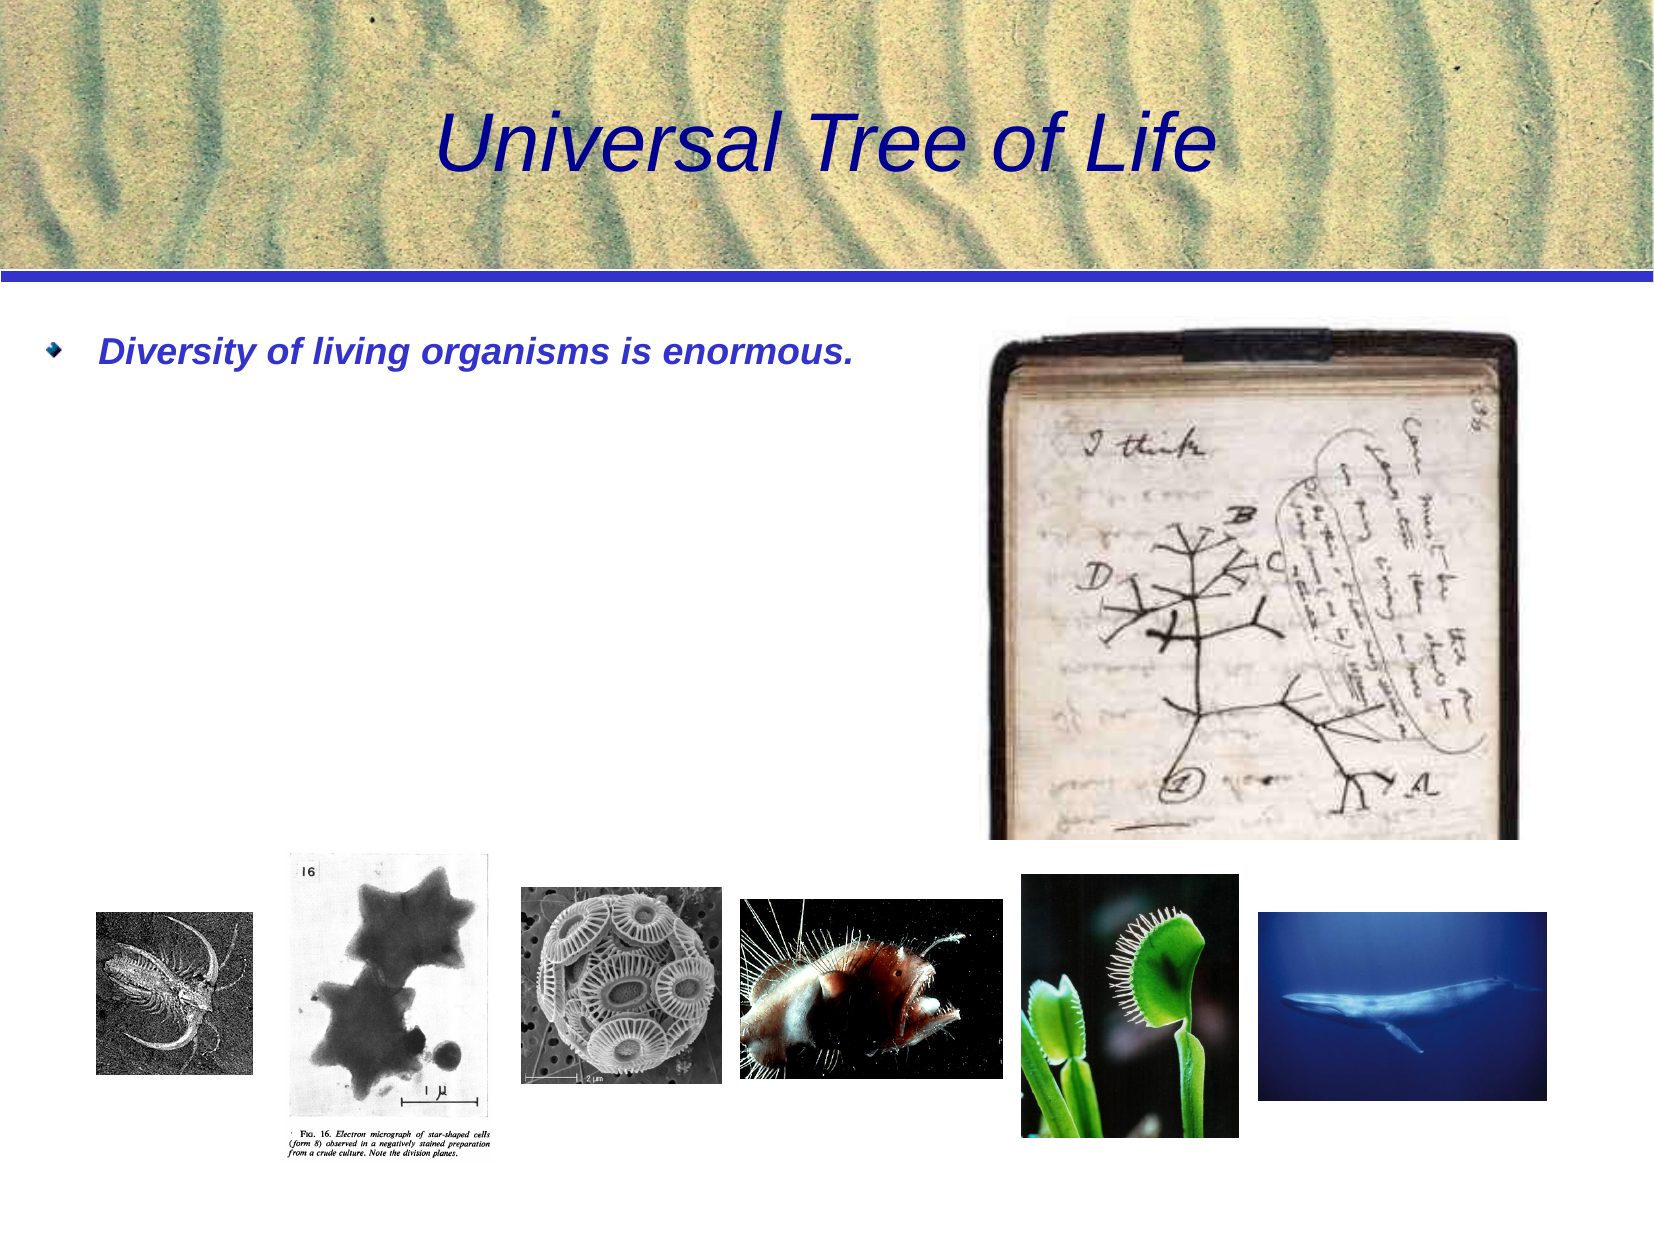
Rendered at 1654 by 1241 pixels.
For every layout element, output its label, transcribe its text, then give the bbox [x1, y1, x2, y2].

picture [1258, 912, 1547, 1101]
picture [1021, 874, 1239, 1138]
picture [521, 887, 722, 1085]
picture [283, 849, 493, 1163]
picture [739, 899, 1004, 1079]
title Universal Tree of Life [27, 27, 1627, 235]
picture [45, 341, 63, 359]
picture [0, 0, 1654, 269]
text_box Diversity of living organisms is enormous. [27, 330, 926, 867]
picture [96, 912, 254, 1076]
picture [978, 316, 1531, 840]
